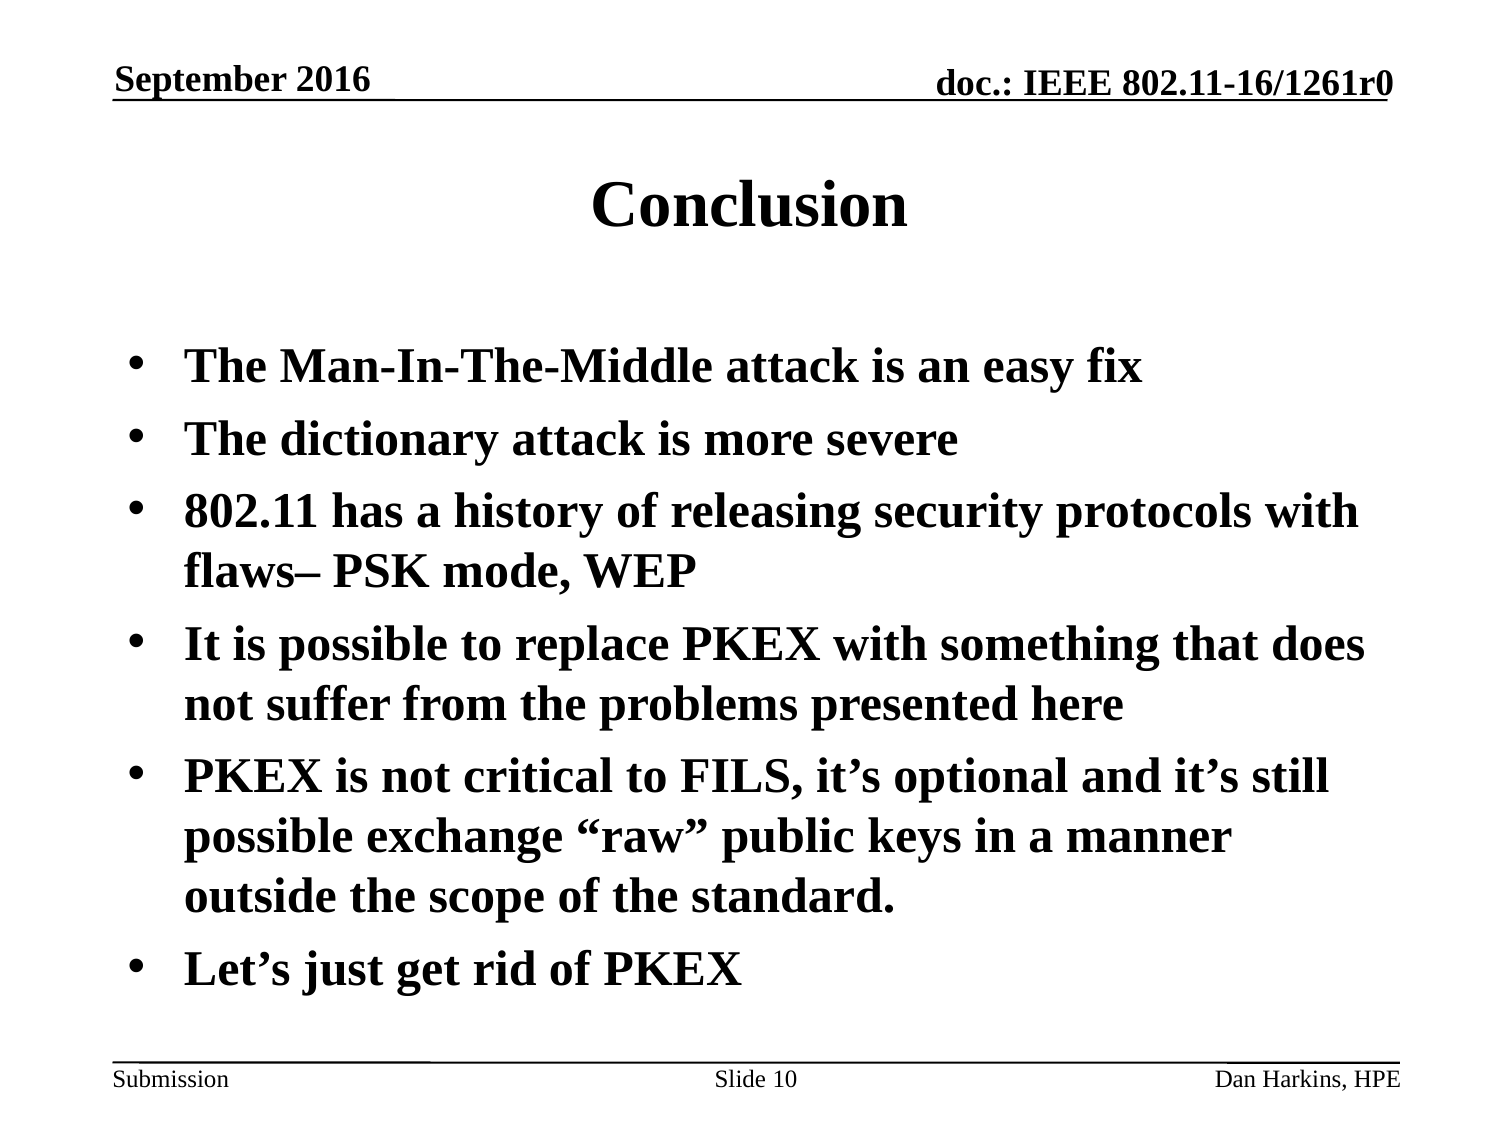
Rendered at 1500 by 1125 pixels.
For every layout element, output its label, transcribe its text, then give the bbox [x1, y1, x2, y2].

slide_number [114, 54, 423, 100]
slide_number Slide 10 [712, 1061, 800, 1123]
title Conclusion [112, 112, 1388, 288]
list The Man-In-The-Middle attack is an easy fix The dictionary attack is more severe 802.11 has a history of releasing security protocols with flaws– PSK mode, WEP It is possible to replace PKEX with something that does not suffer from the problems presented here PKEX is not critical to FILS, it’s optional and it’s still possible exchange “raw” public keys in a manner outside the scope of the standard. Let’s just get rid of PKEX [112, 324, 1388, 1000]
footer Dan Harkins, HPE [878, 1061, 1402, 1093]
